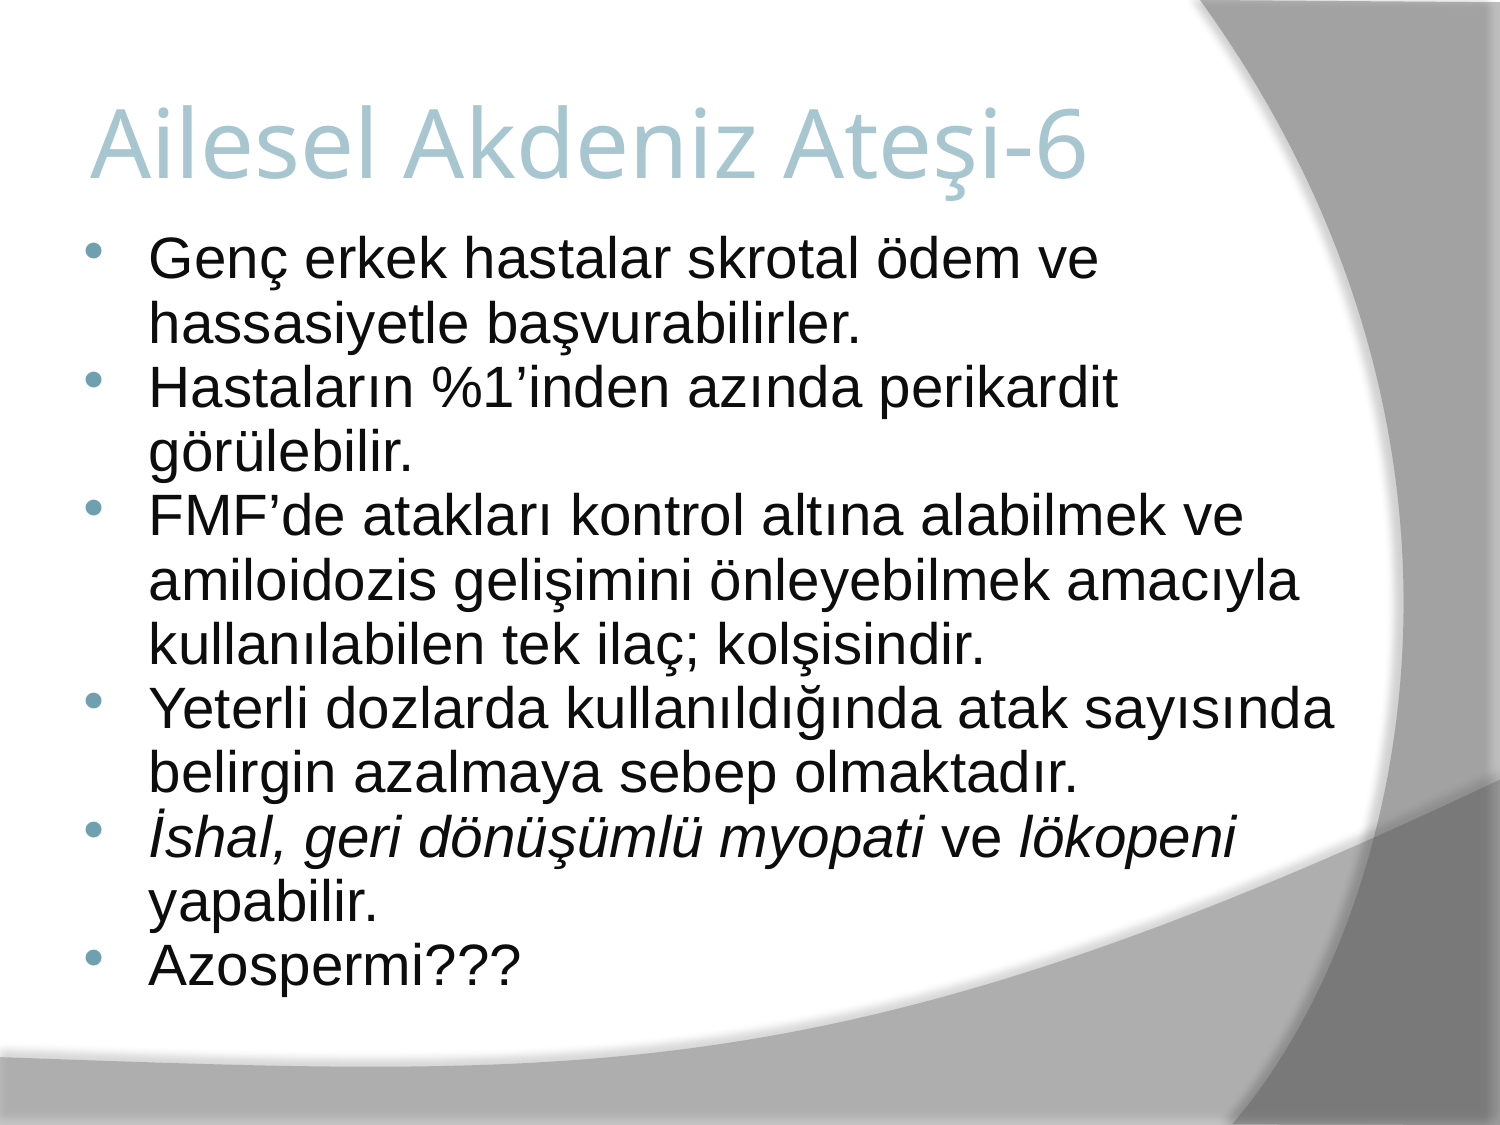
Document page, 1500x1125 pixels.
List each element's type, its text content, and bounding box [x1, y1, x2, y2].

list Genç erkek hastalar skrotal ödem ve hassasiyetle başvurabilirler. Hastaların %1’inden azında perikardit görülebilir. FMF’de atakları kontrol altına alabilmek ve amiloidozis gelişimini önleyebilmek amacıyla kullanılabilen tek ilaç; kolşisindir. Yeterli dozlarda kullanıldığında atak sayısında belirgin azalmaya sebep olmaktadır. İshal, geri dönüşümlü myopati ve lökopeni yapabilir. Azospermi??? [64, 219, 1355, 1052]
title Ailesel Akdeniz Ateşi-6 [75, 45, 1301, 219]
